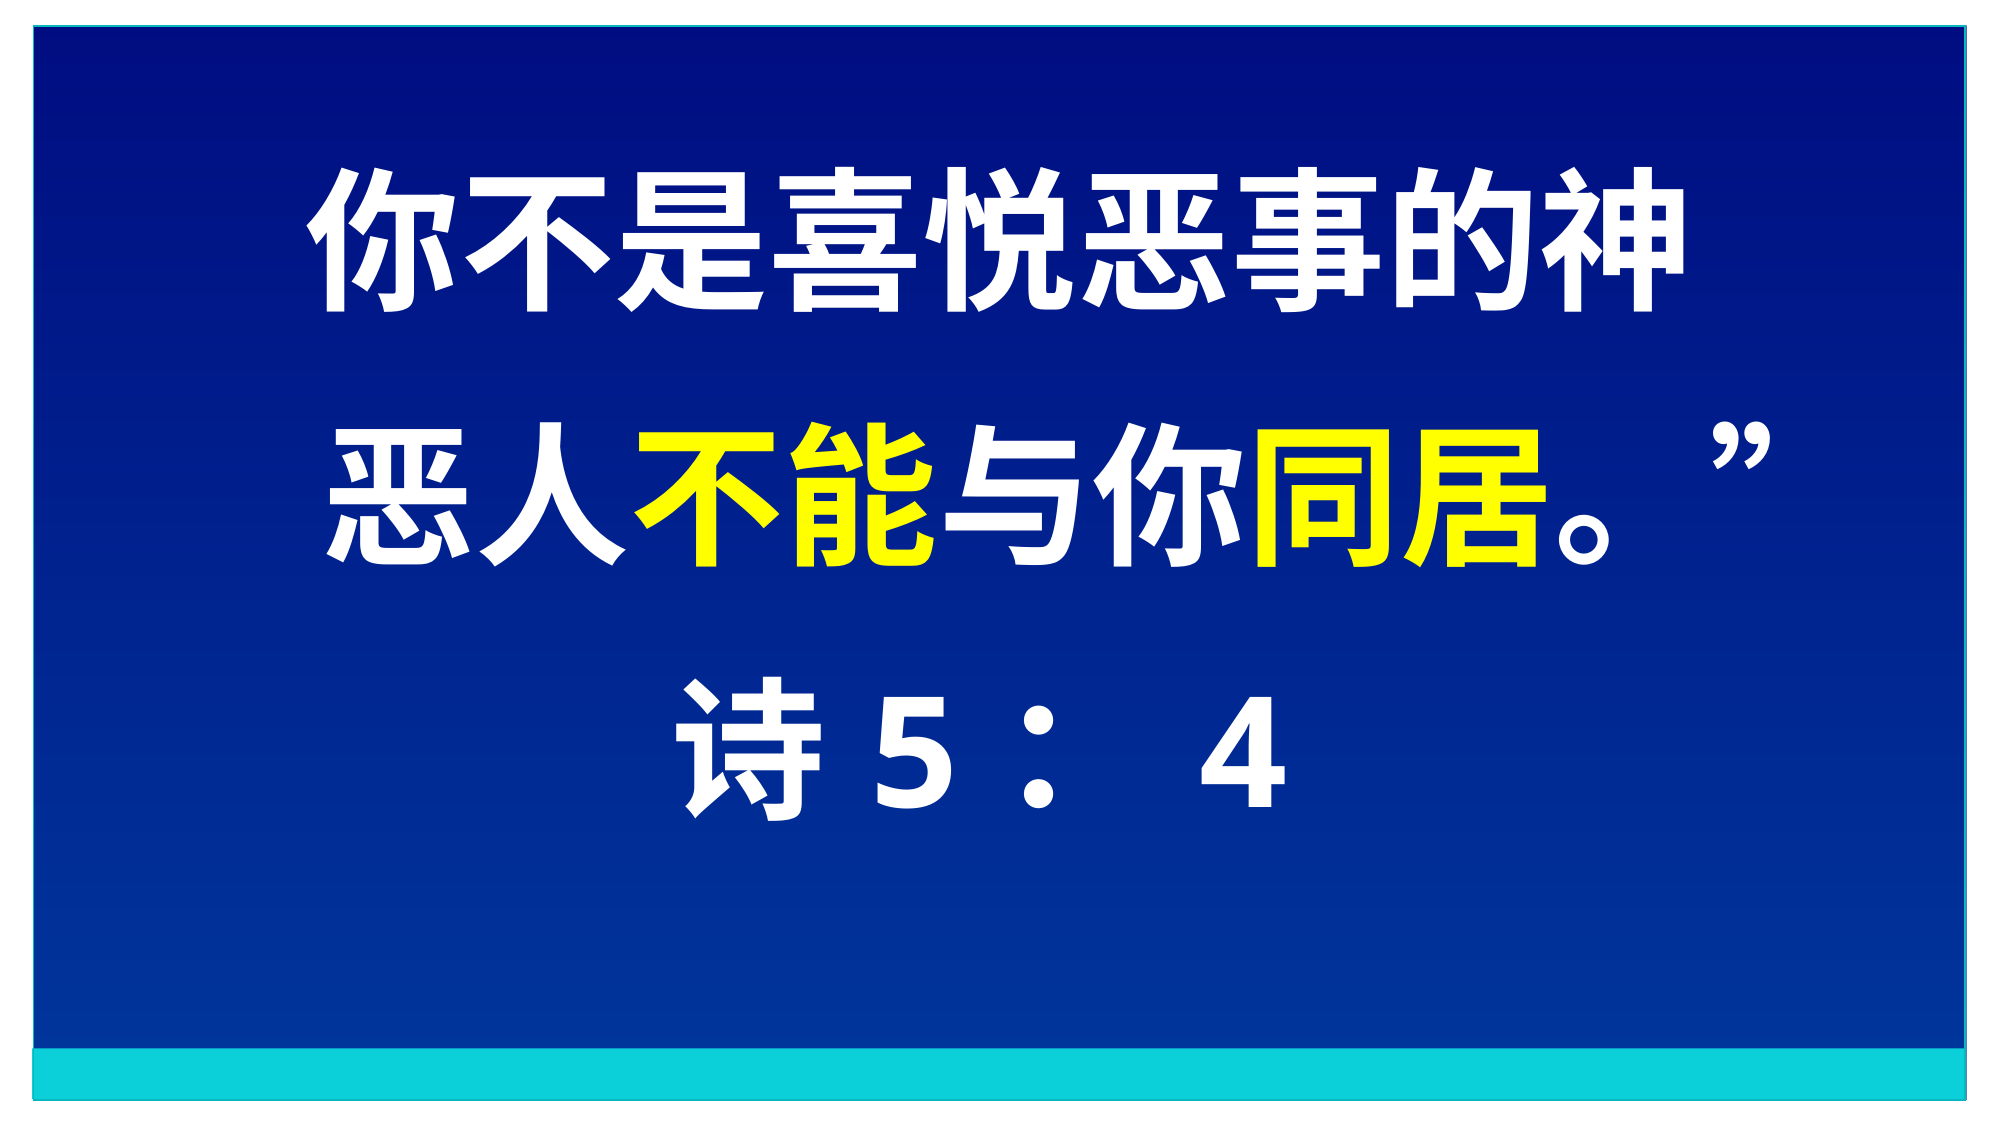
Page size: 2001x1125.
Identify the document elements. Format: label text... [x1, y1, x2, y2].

text_box 你不是喜悦恶事的神 恶人不能与你同居。” 诗5：4 [62, 112, 1938, 975]
